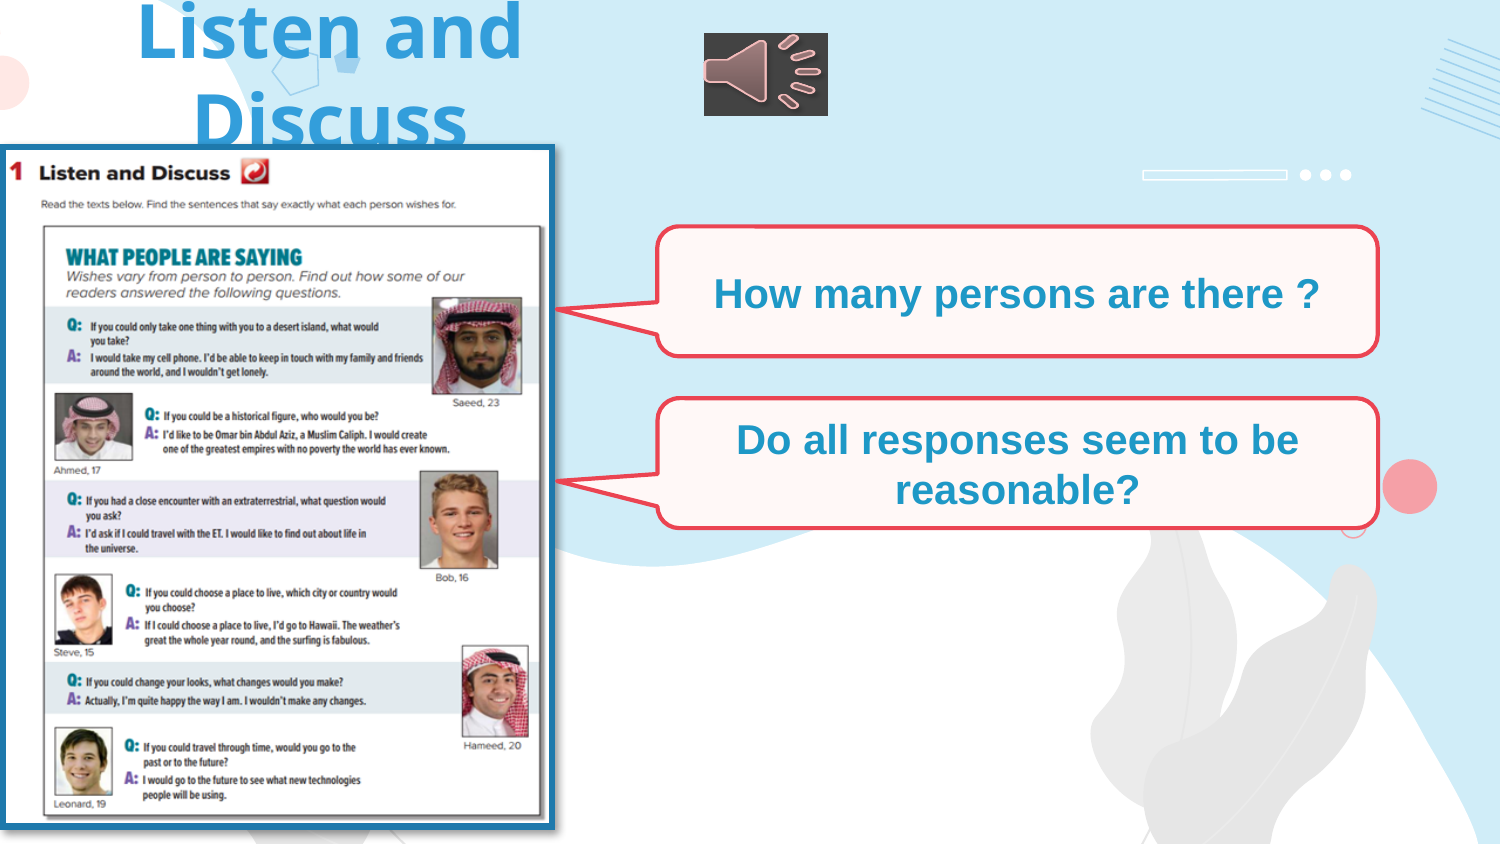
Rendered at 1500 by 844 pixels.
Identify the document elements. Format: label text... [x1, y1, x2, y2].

text_box Do all responses seem to be reasonable? [554, 396, 1381, 531]
title Listen and Discuss [16, 43, 644, 103]
picture [5, 149, 550, 824]
text_box How many persons are there ? [554, 224, 1380, 359]
picture [702, 31, 829, 118]
